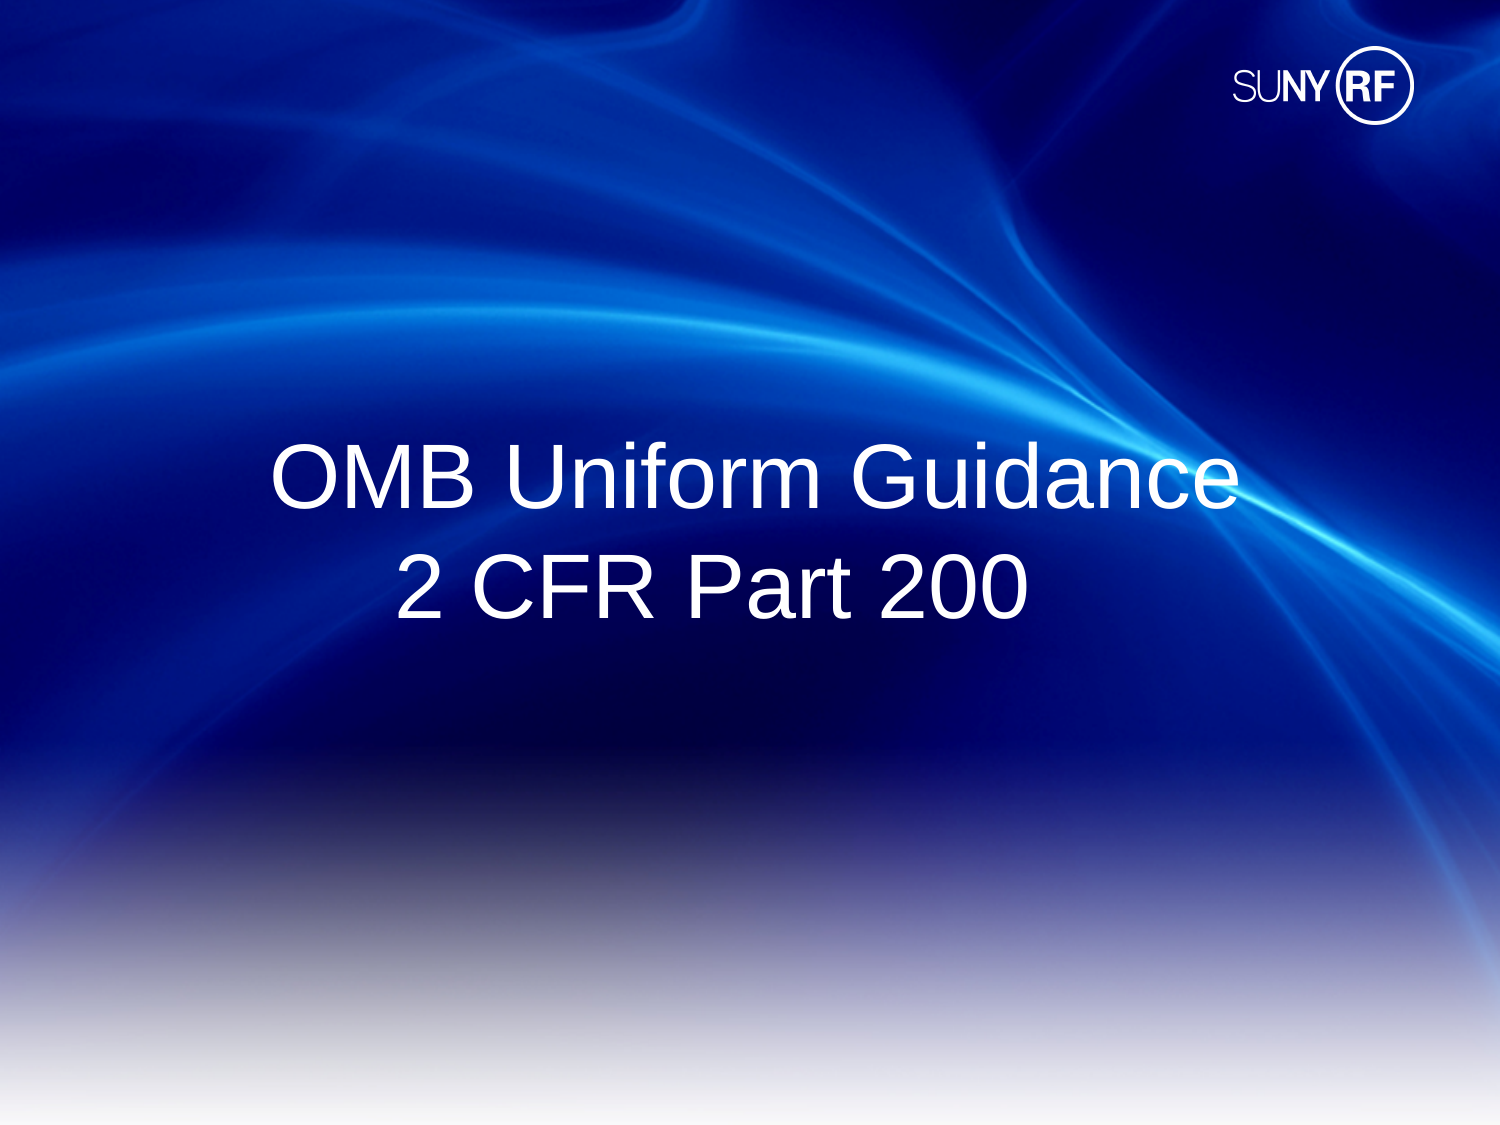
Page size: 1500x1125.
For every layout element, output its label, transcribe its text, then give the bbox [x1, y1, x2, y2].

text_box OMB Uniform Guidance 2 CFR Part 200 [183, 409, 1355, 645]
picture [0, 0, 1500, 1125]
